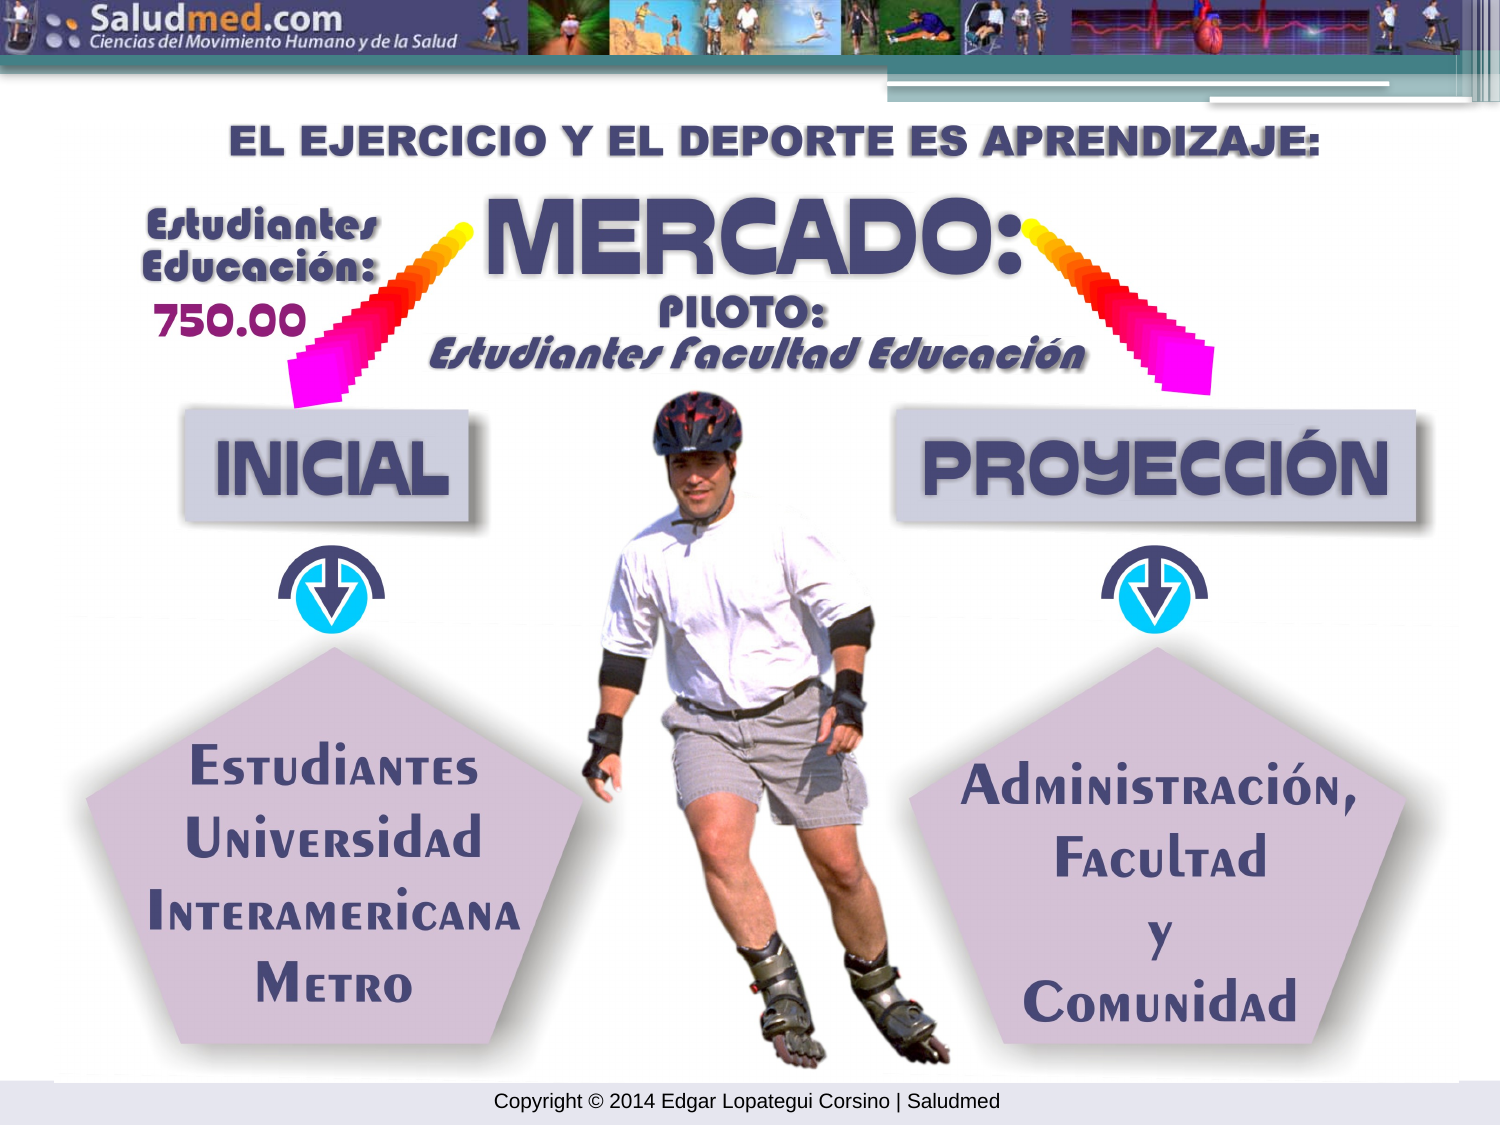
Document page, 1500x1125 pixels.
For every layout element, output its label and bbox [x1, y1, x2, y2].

picture [0, 0, 1460, 55]
picture [53, 123, 1459, 1083]
